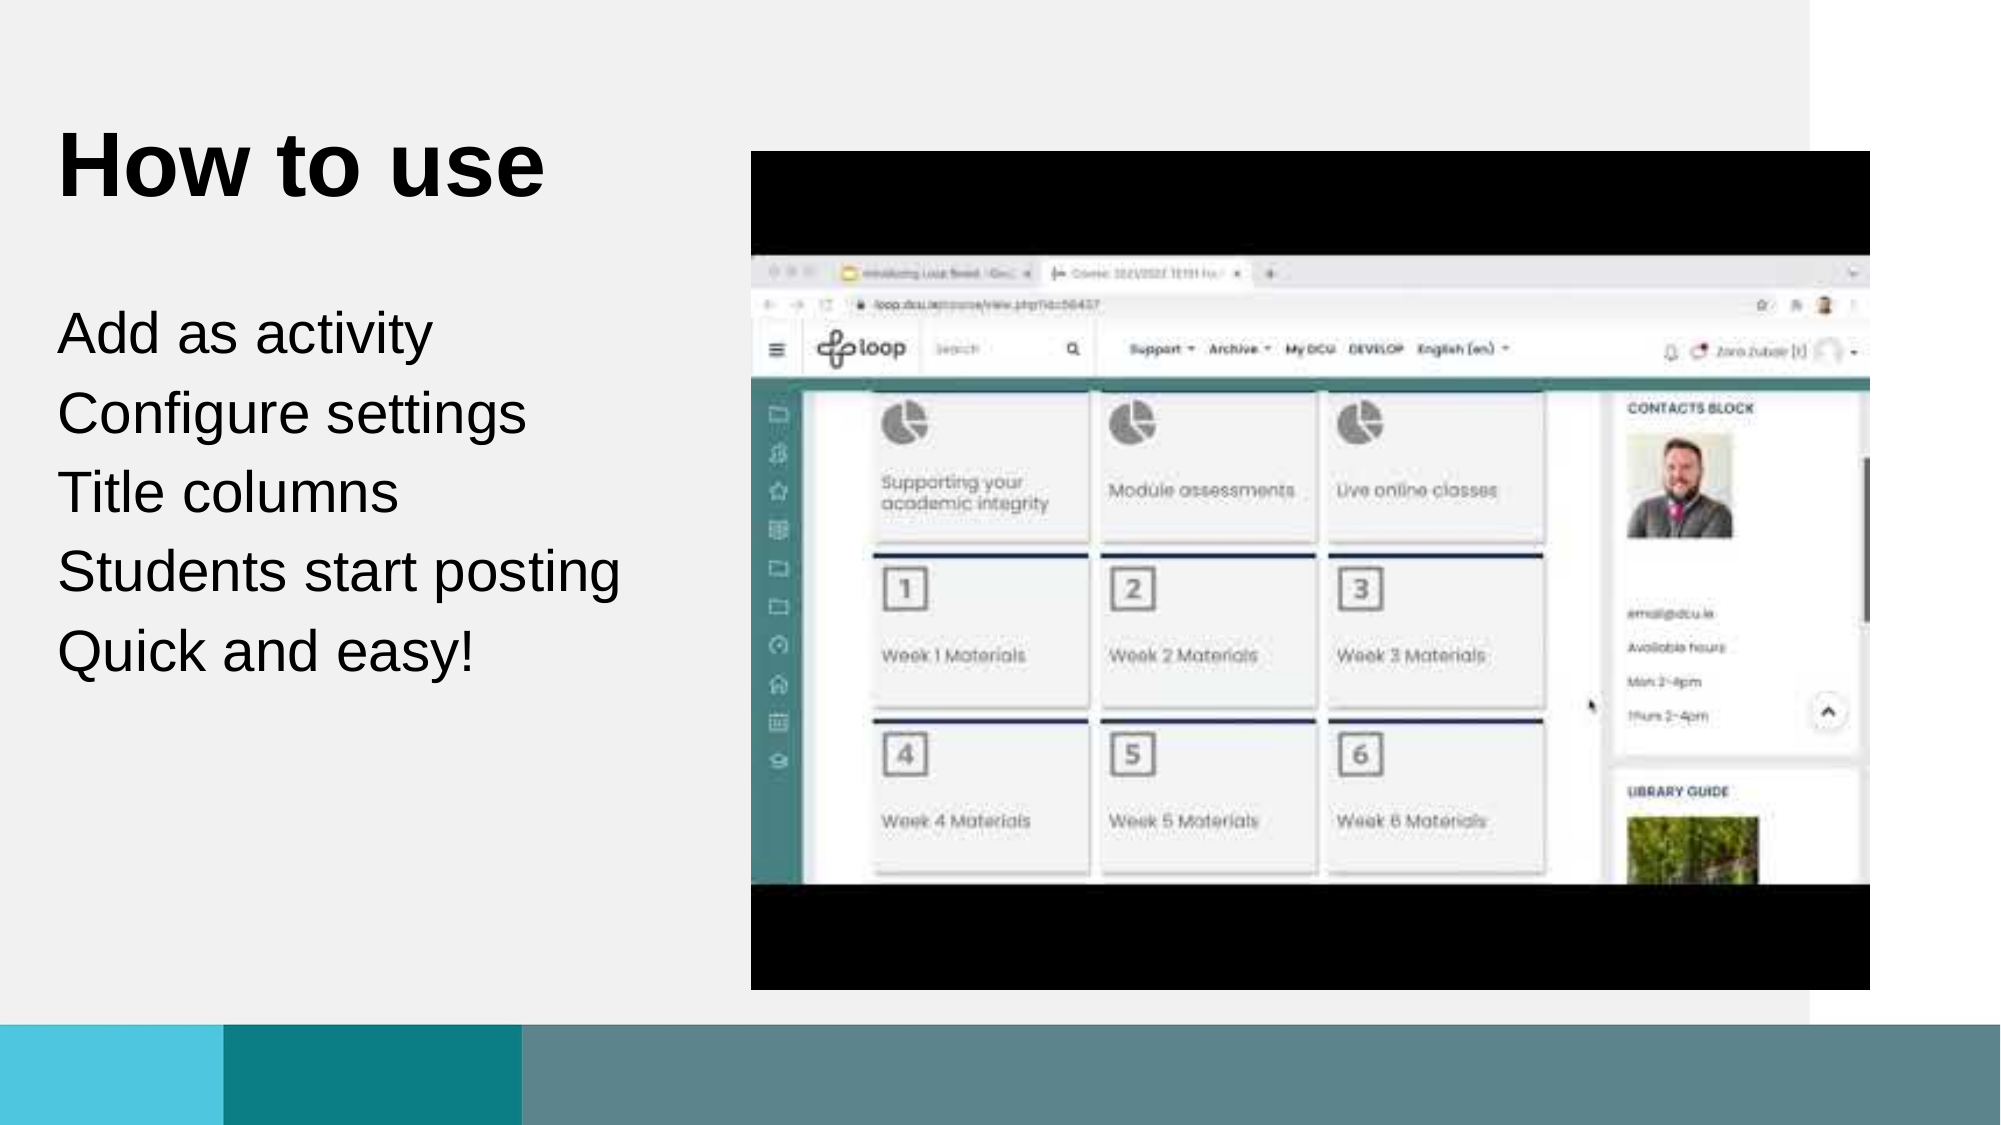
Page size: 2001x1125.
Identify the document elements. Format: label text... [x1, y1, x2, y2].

picture [0, 0, 2001, 1125]
title How to use [42, 59, 1768, 278]
list Add as activity Configure settings Title columns Students start posting Quick and easy! [42, 299, 893, 1014]
